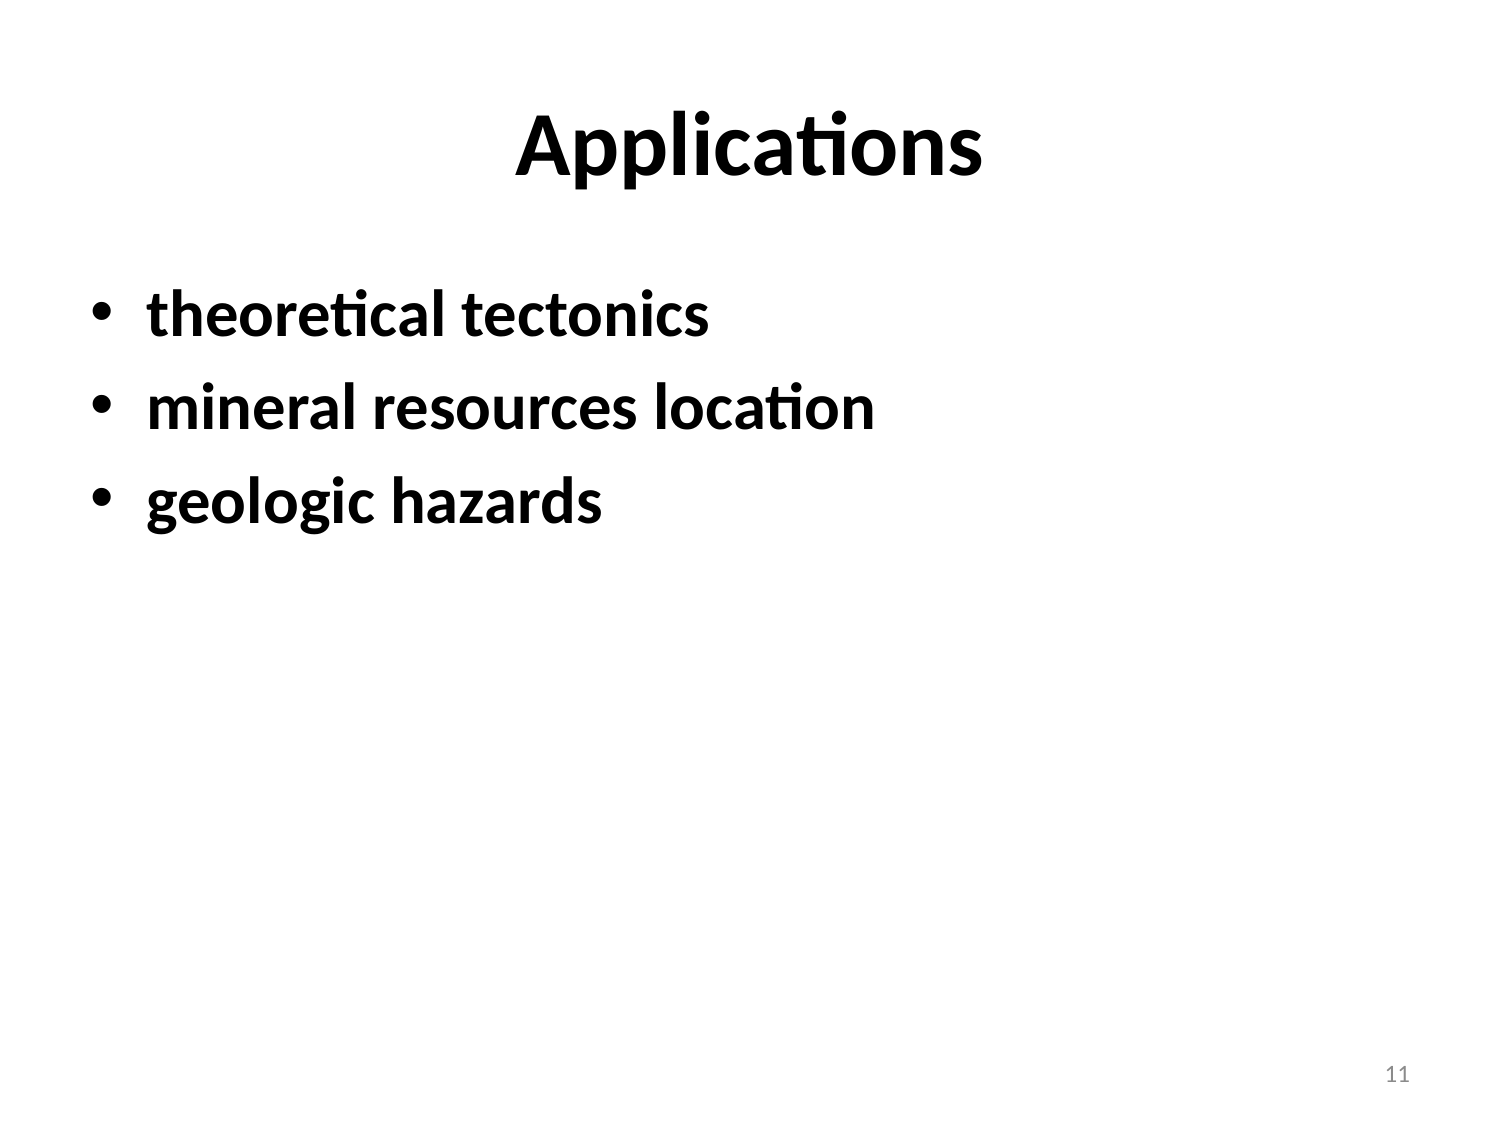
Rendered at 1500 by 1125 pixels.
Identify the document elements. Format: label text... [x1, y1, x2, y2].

list theoretical tectonics mineral resources location geologic hazards [75, 262, 1425, 1005]
title Applications [75, 45, 1425, 233]
slide_number 11 [1074, 1042, 1425, 1103]
